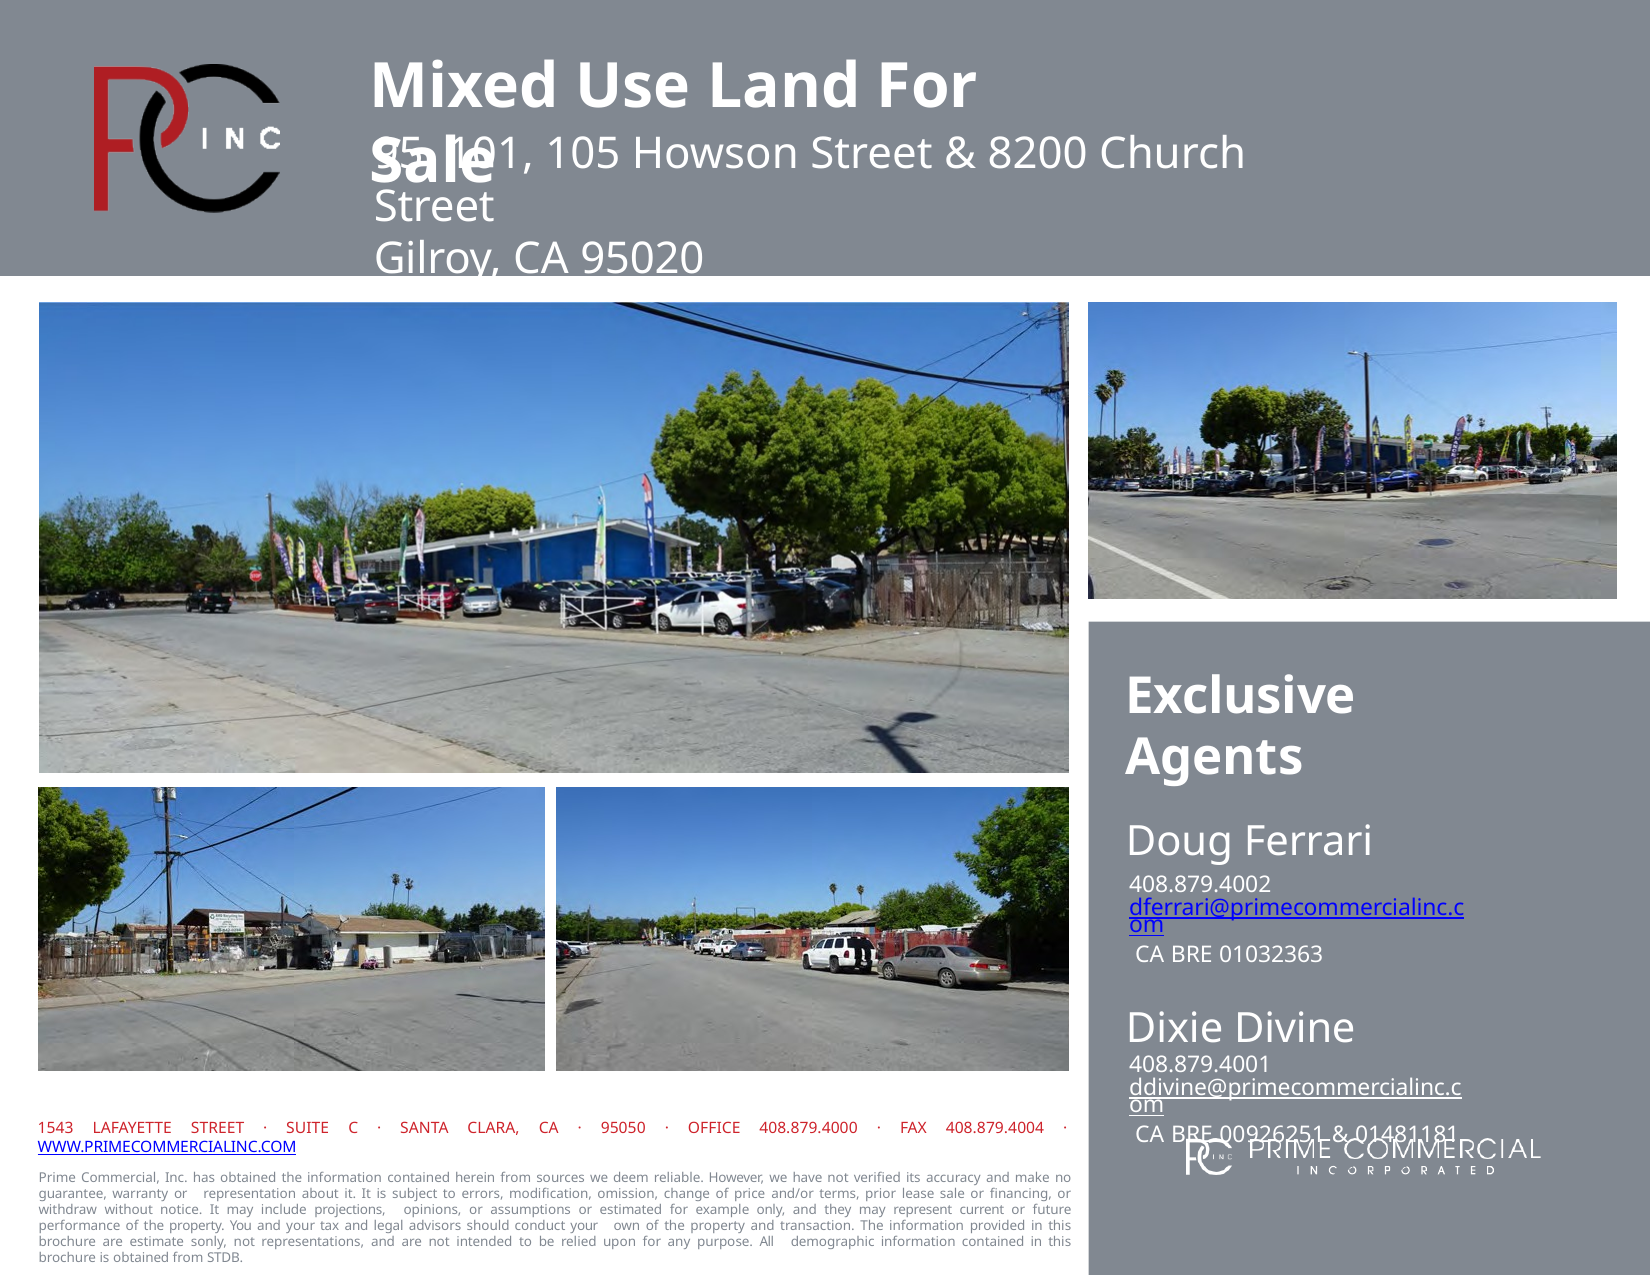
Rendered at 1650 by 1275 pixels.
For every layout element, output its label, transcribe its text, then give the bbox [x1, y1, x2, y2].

picture [1088, 301, 1618, 600]
picture [38, 786, 545, 1072]
picture [38, 301, 1069, 773]
text_box [0, 0, 1650, 276]
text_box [1186, 1138, 1541, 1175]
text_box 95, 101, 105 Howson Street & 8200 Church Street Gilroy, CA 95020 [371, 122, 1295, 283]
text_box 1543 LAFAYETTE STREET · SUITE C · SANTA CLARA, CA · 95050 · OFFICE 408.879.4000 · FAX 408.879.4004 · WWW.PRIMECOMMERCIALINC.COM Prime Commercial, Inc. has obtained the information contained herein from sources we deem reliable. However, we have not verified its accuracy and make no guarantee, warranty or representation about it. It is subject to errors, modification, omission, change of price and/or terms, prior lease sale or financing, or withdraw without notice. It may include projections, opinions, or assumptions or estimated for example only, and they may represent current or future performance of the property. You and your tax and legal advisors should conduct your own of the property and transaction. The information provided in this brochure are estimate sonly, not representations, and are not intended to be relied upon for any purpose. All demographic information contained in this brochure is obtained from STDB. [35, 1115, 1073, 1266]
picture [555, 786, 1069, 1072]
picture [93, 64, 280, 213]
text_box [1088, 621, 1650, 1275]
title Mixed Use Land For Sale [367, 43, 1103, 259]
text_box Exclusive Agents Doug Ferrari 408.879.4002 dferrari@primecommercialinc.com CA BRE 01032363 Dixie Divine 408.879.4001 ddivine@primecommercialinc.com CA BRE 00926251 & 01481181 [1123, 625, 1542, 1113]
